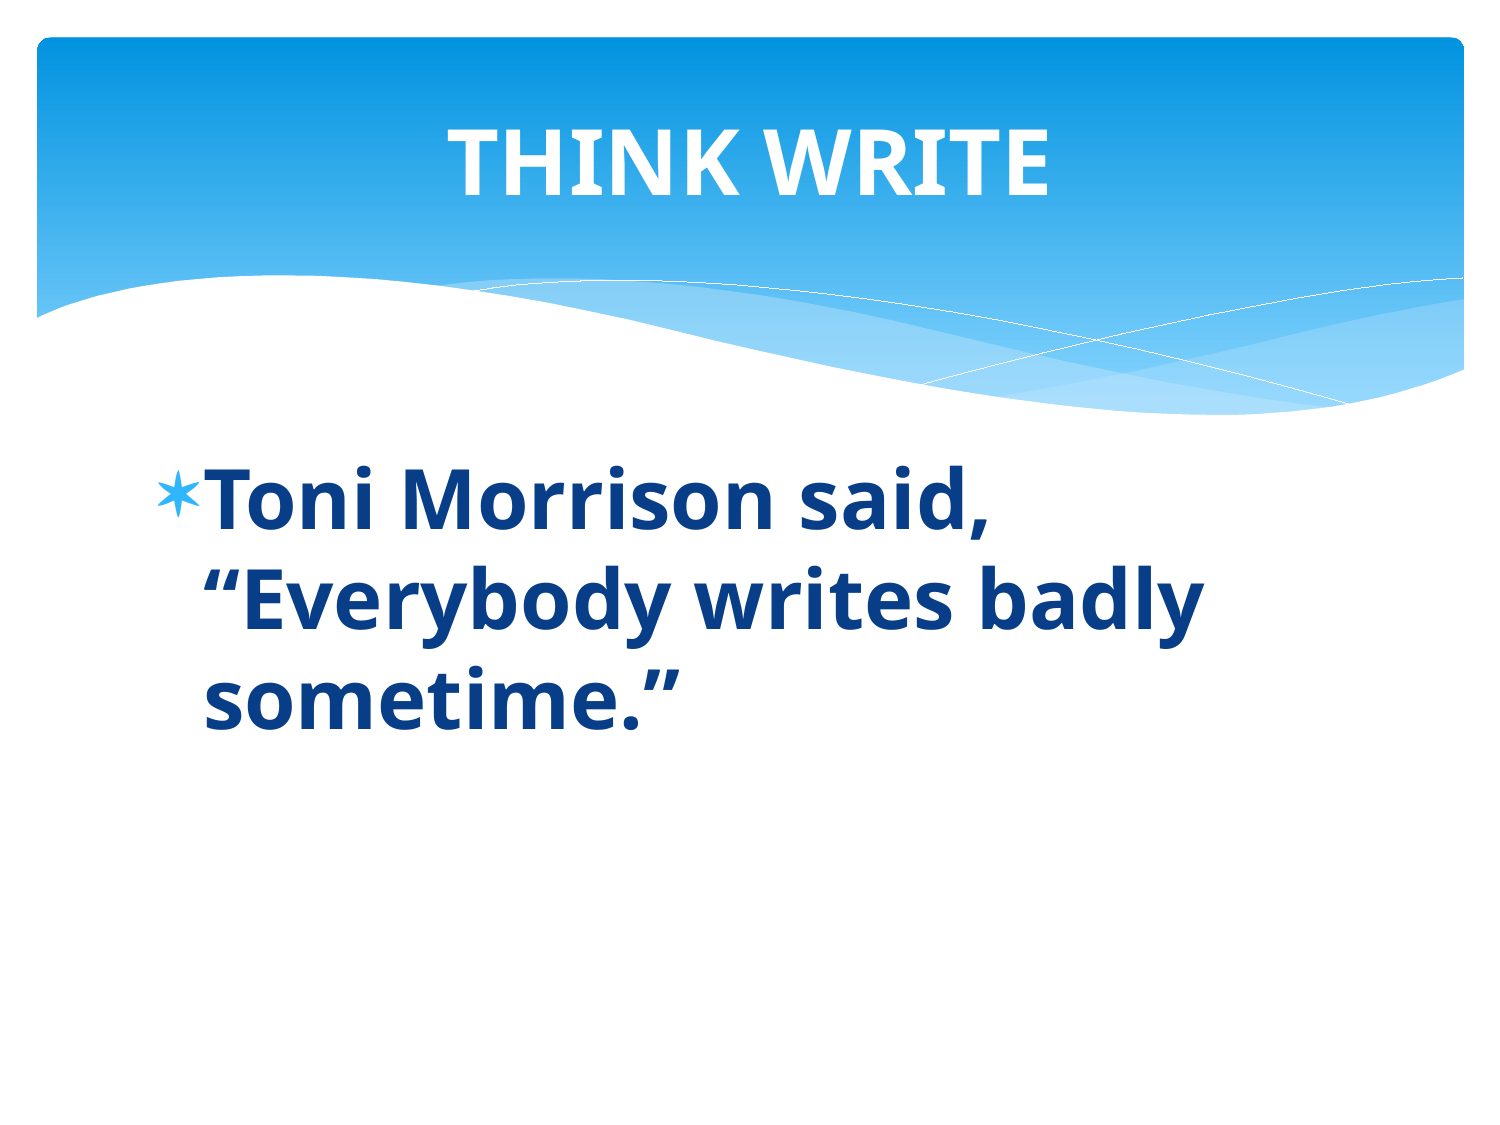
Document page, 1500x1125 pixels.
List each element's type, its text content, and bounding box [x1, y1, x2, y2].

title THINK WRITE [75, 55, 1425, 261]
list Toni Morrison said, “Everybody writes badly sometime.” [143, 438, 1359, 1005]
